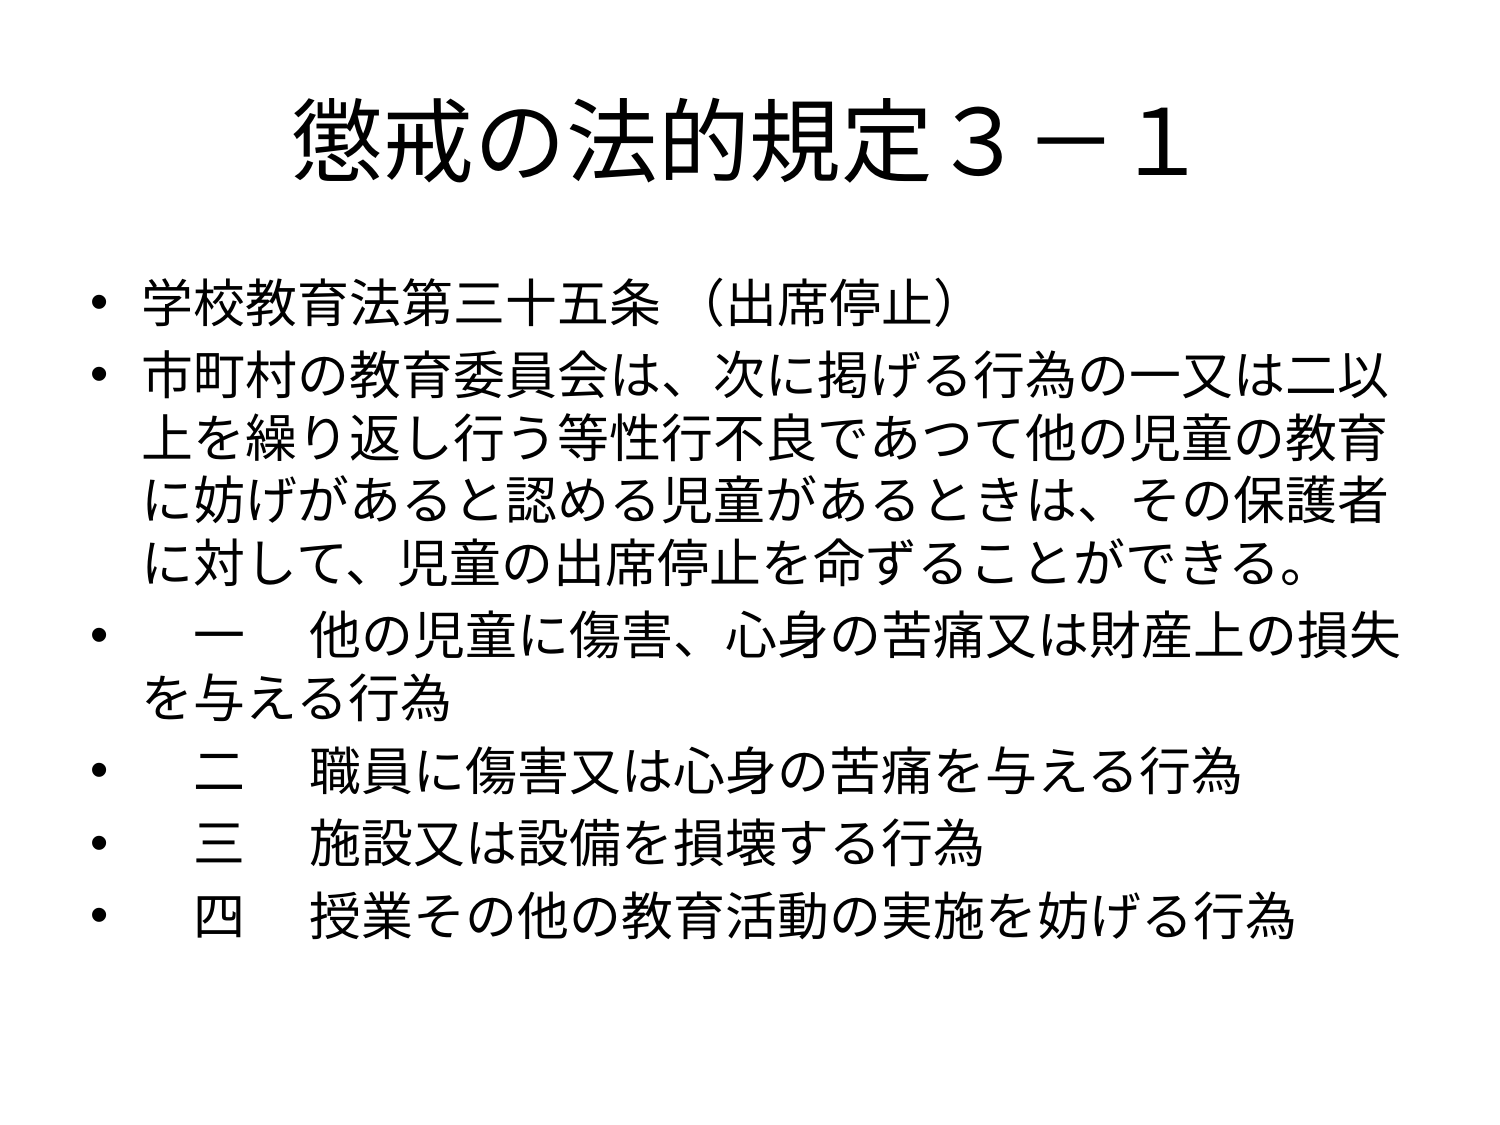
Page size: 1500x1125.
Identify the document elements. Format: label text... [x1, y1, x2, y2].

title 懲戒の法的規定３－１ [75, 45, 1425, 233]
list 学校教育法第三十五条 （出席停止） 市町村の教育委員会は、次に掲げる行為の一又は二以上を繰り返し行う等性行不良であつて他の児童の教育に妨げがあると認める児童があるときは、その保護者に対して、児童の出席停止を命ずることができる。 一 他の児童に傷害、心身の苦痛又は財産上の損失を与える行為 二 職員に傷害又は心身の苦痛を与える行為 三 施設又は設備を損壊する行為 四 授業その他の教育活動の実施を妨げる行為 [75, 262, 1425, 1005]
